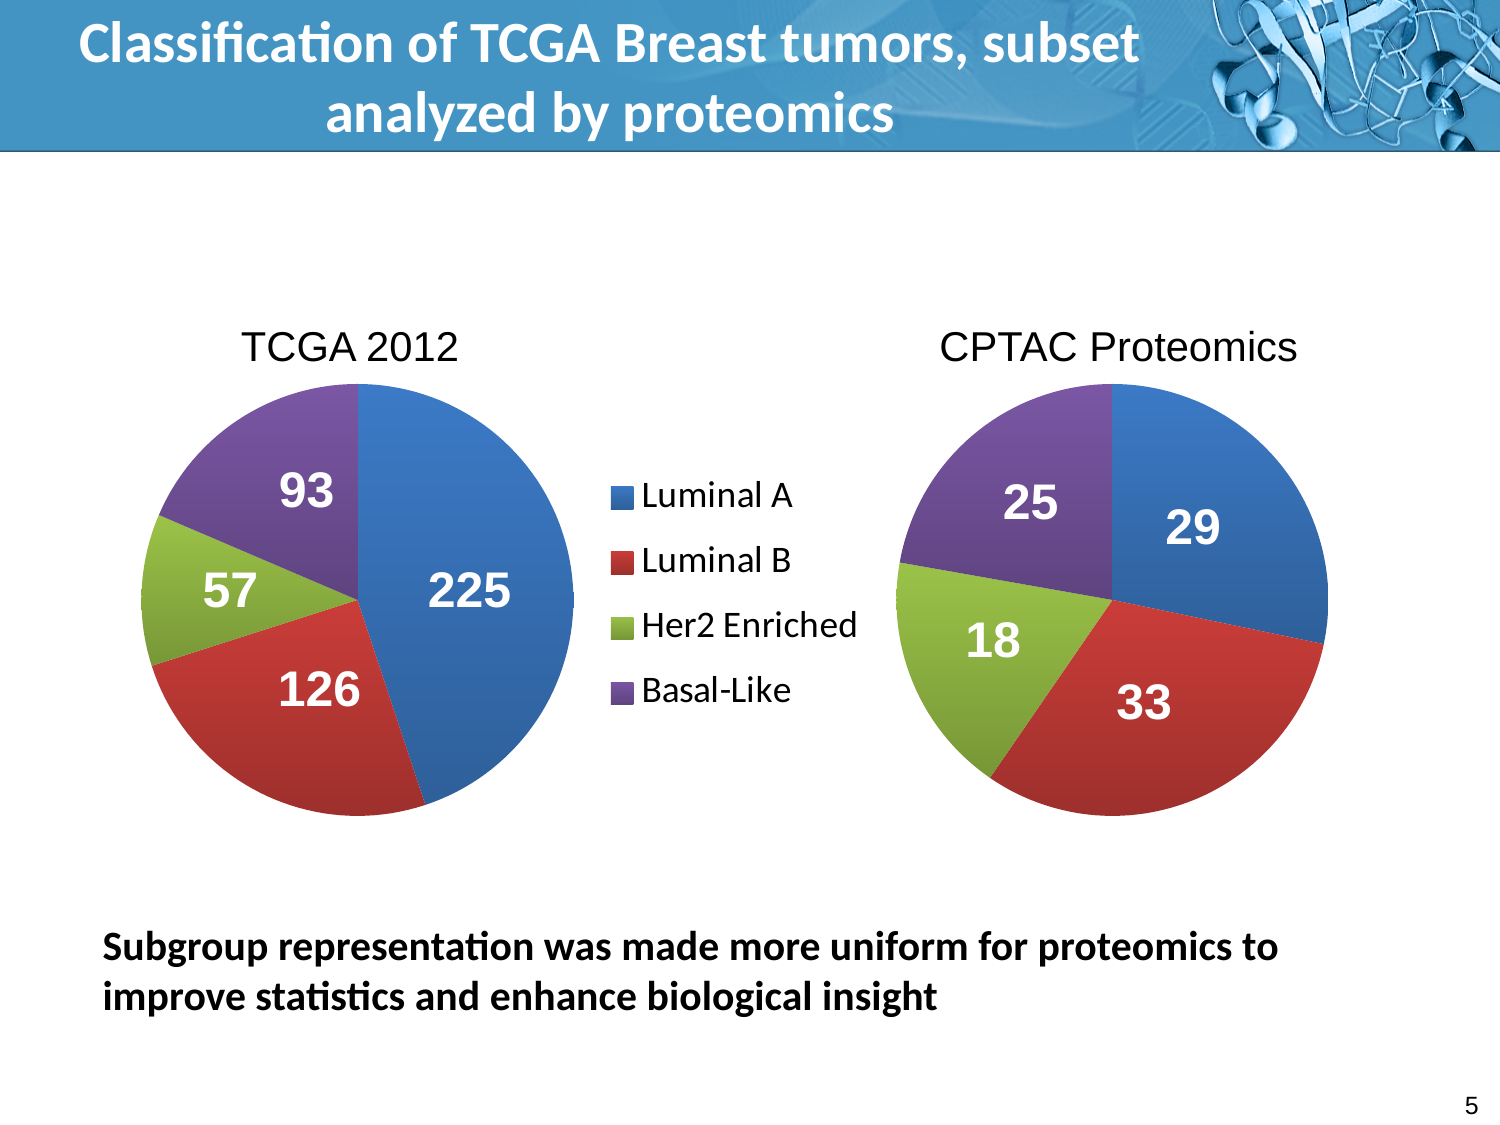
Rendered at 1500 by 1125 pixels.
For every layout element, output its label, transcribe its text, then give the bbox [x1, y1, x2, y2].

picture [0, 0, 1500, 152]
slide_number 5 [1390, 1081, 1494, 1120]
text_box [87, 312, 735, 826]
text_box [737, 312, 1488, 826]
text_box Subgroup representation was made more uniform for proteomics to improve statistics and enhance biological insight [87, 899, 1413, 1038]
title Classification of TCGA Breast tumors, subset analyzed by proteomics [10, 9, 1210, 140]
